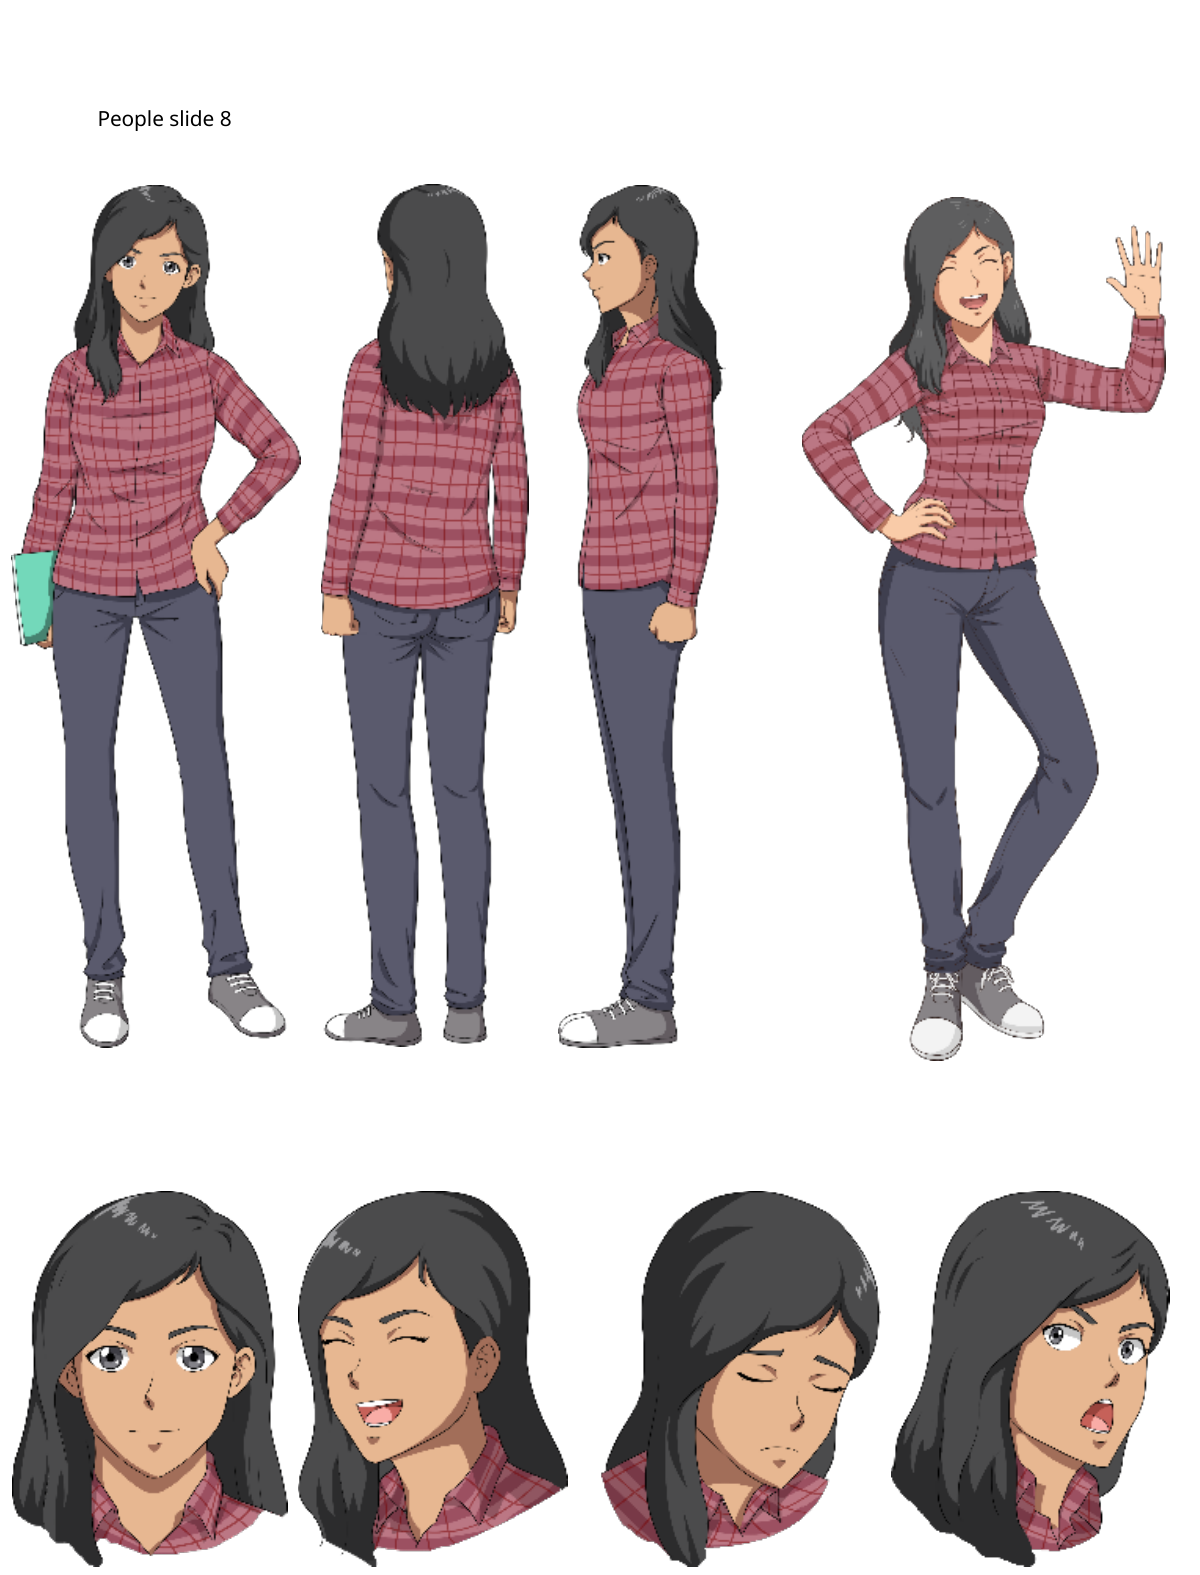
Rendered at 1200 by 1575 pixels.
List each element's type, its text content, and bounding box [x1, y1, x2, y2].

title People slide 8 [82, 83, 1118, 157]
picture [11, 185, 301, 1049]
picture [12, 1191, 288, 1567]
picture [891, 1191, 1170, 1567]
picture [298, 1191, 568, 1567]
picture [321, 184, 529, 1047]
picture [557, 185, 726, 1049]
picture [599, 1191, 881, 1567]
picture [802, 197, 1166, 1061]
